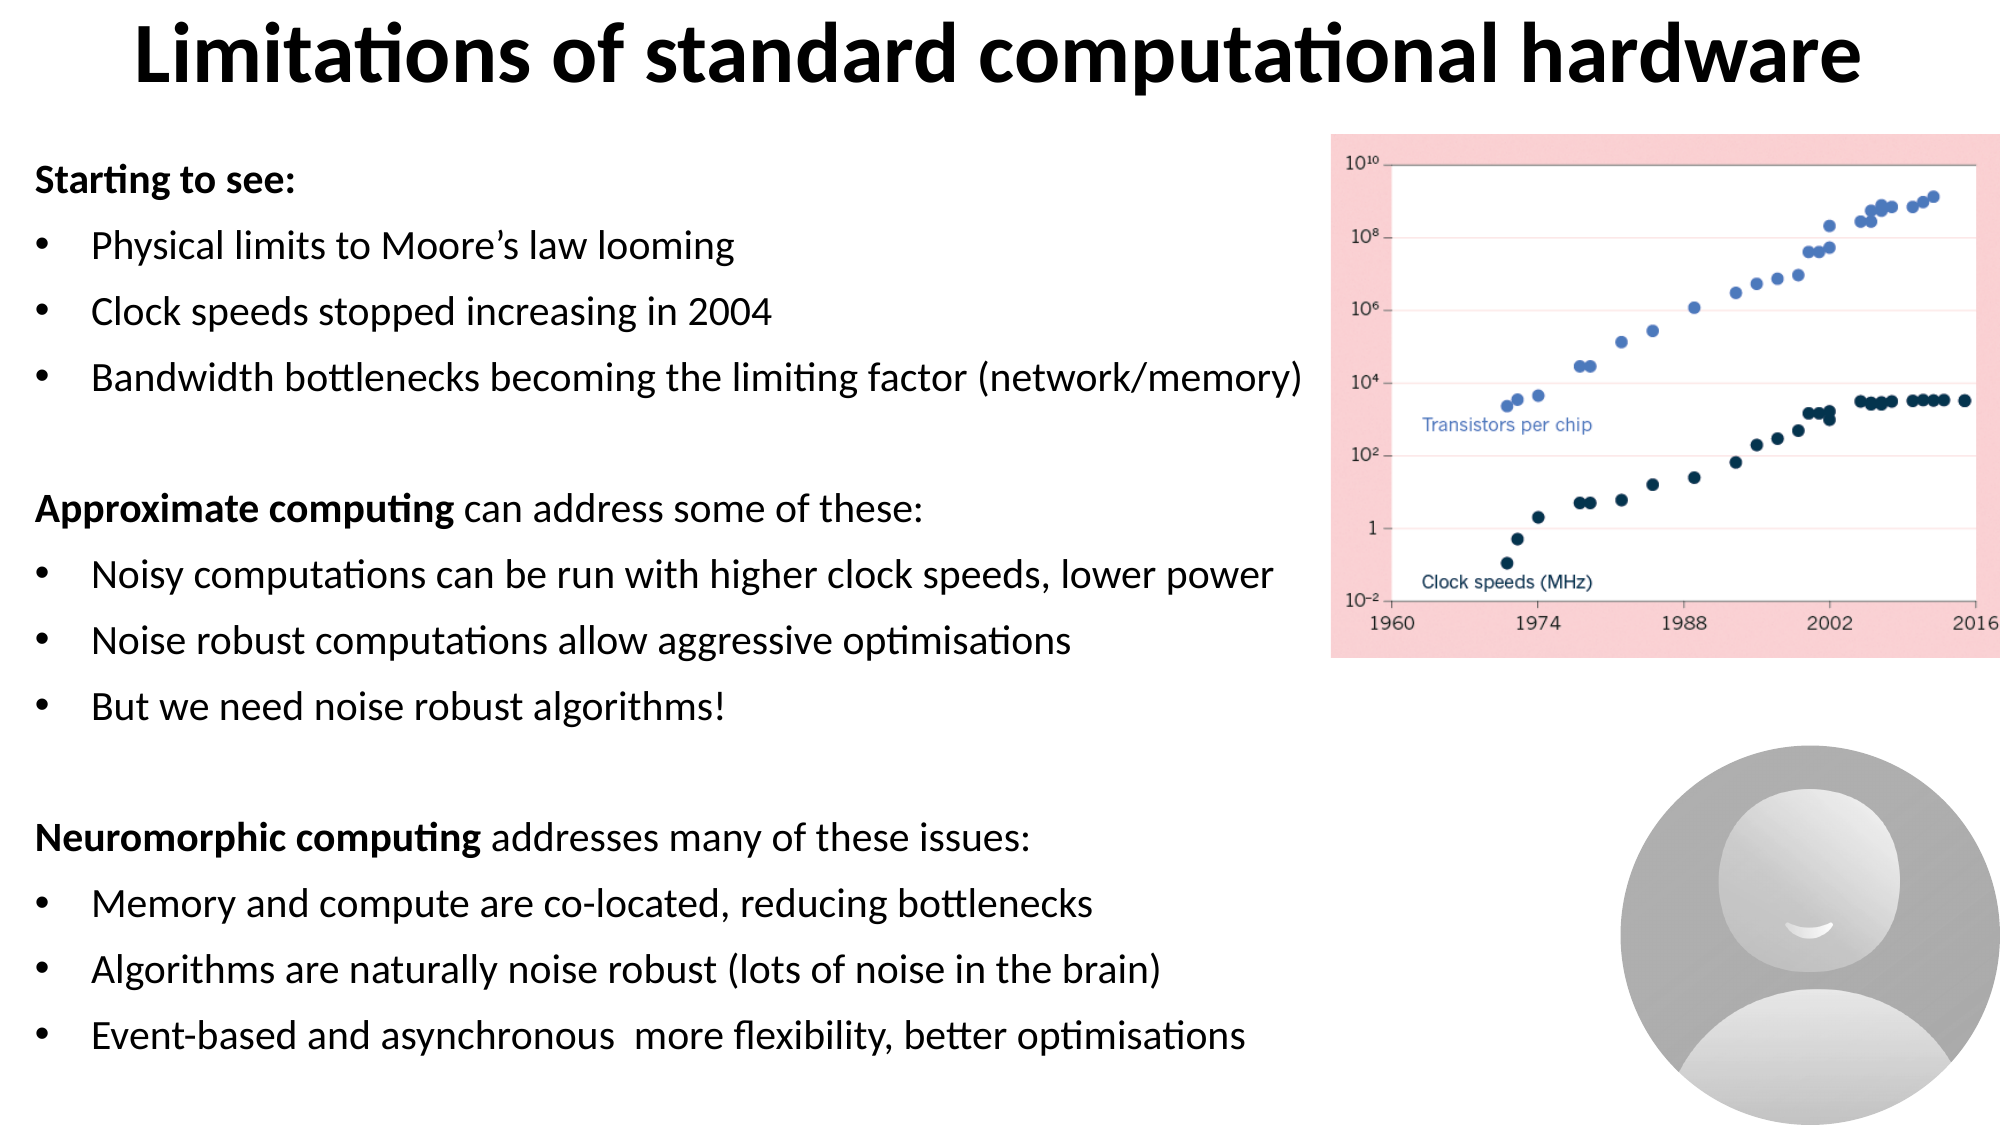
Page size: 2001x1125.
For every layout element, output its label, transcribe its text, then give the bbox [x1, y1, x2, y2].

title Limitations of standard computational hardware [0, 0, 2000, 109]
picture [1620, 745, 2000, 1125]
picture [1330, 134, 2000, 658]
